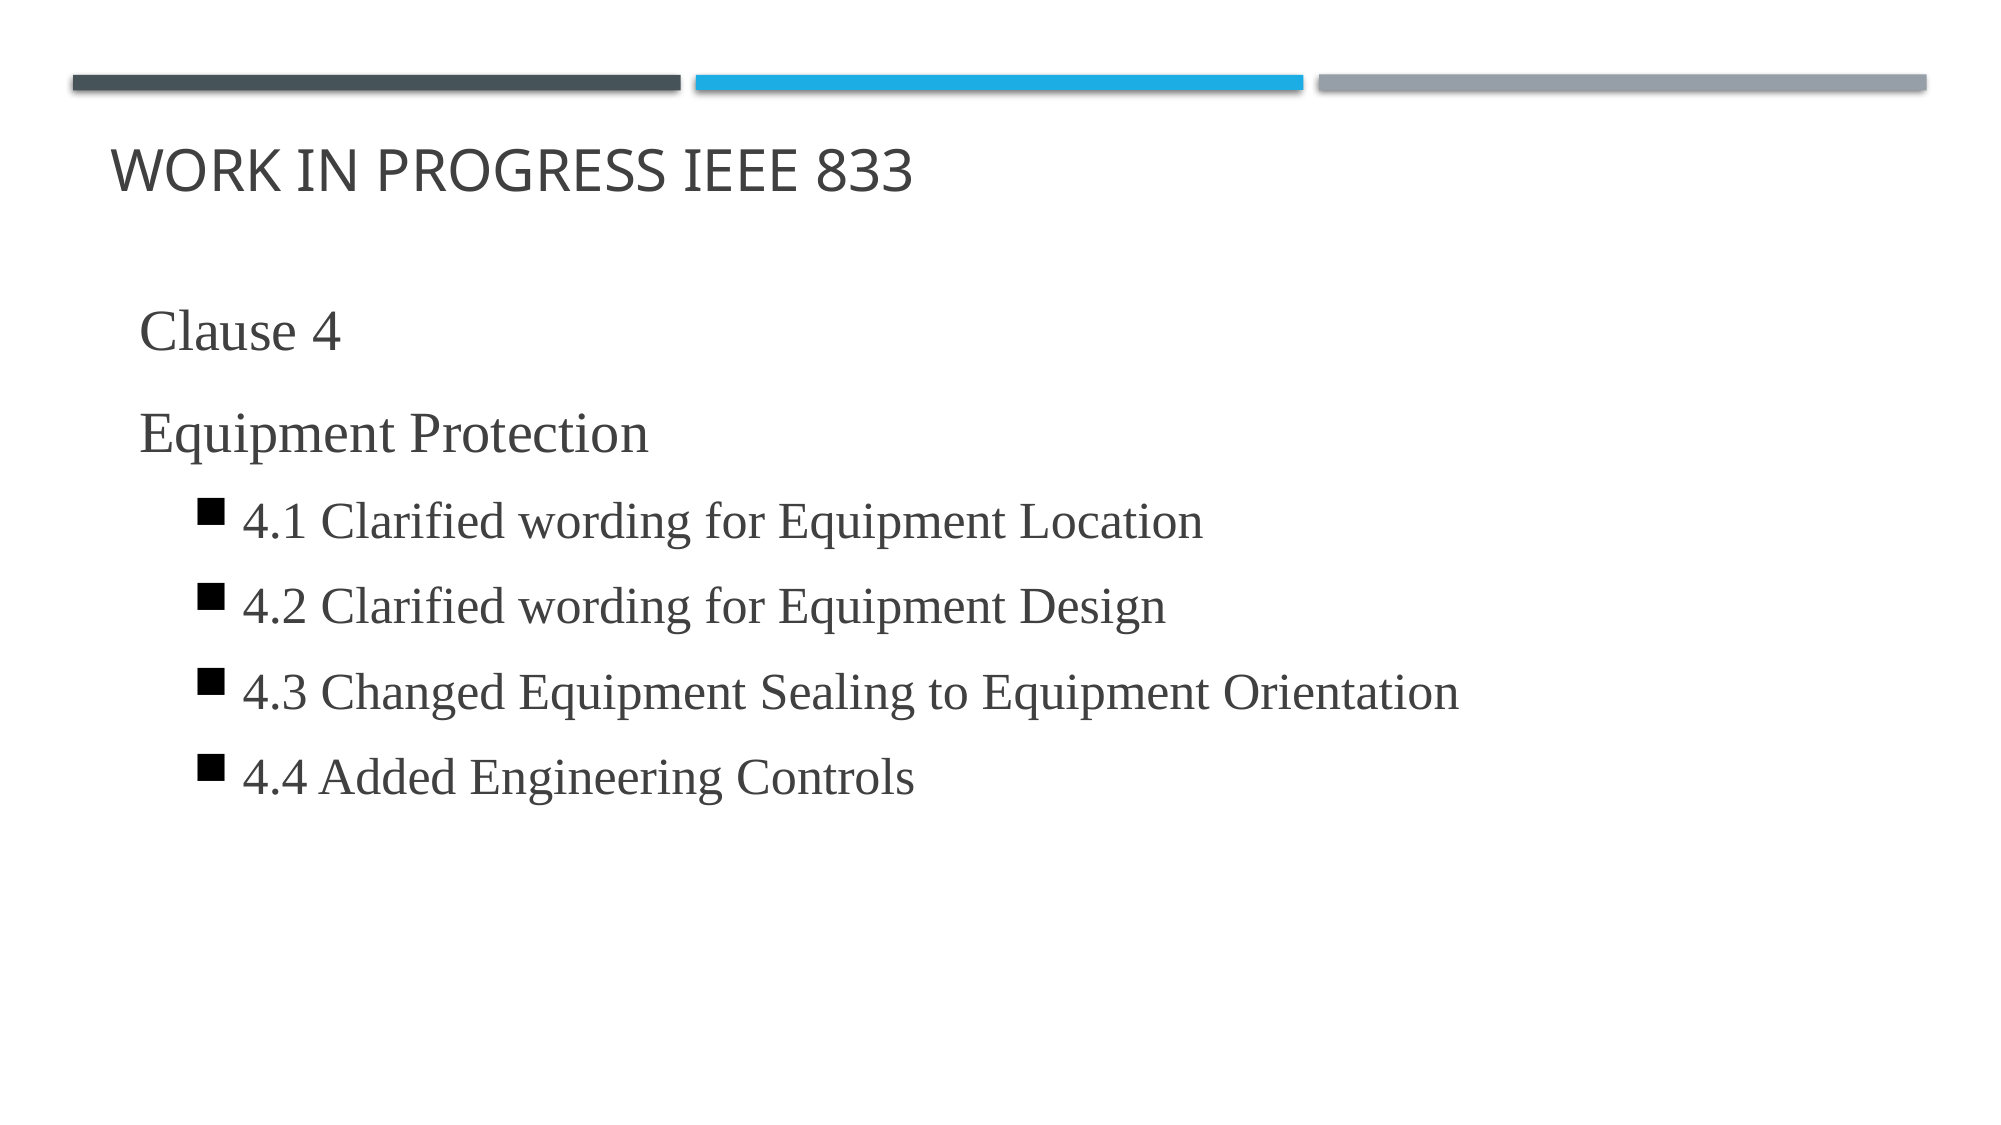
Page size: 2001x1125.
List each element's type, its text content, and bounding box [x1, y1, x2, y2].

title Work in Progress IEEE 833 [95, 93, 1905, 211]
list Clause 4 Equipment Protection 4.1 Clarified wording for Equipment Location 4.2 Clarified wording for Equipment Design 4.3 Changed Equipment Sealing to Equipment Orientation 4.4 Added Engineering Controls [124, 278, 1864, 1032]
